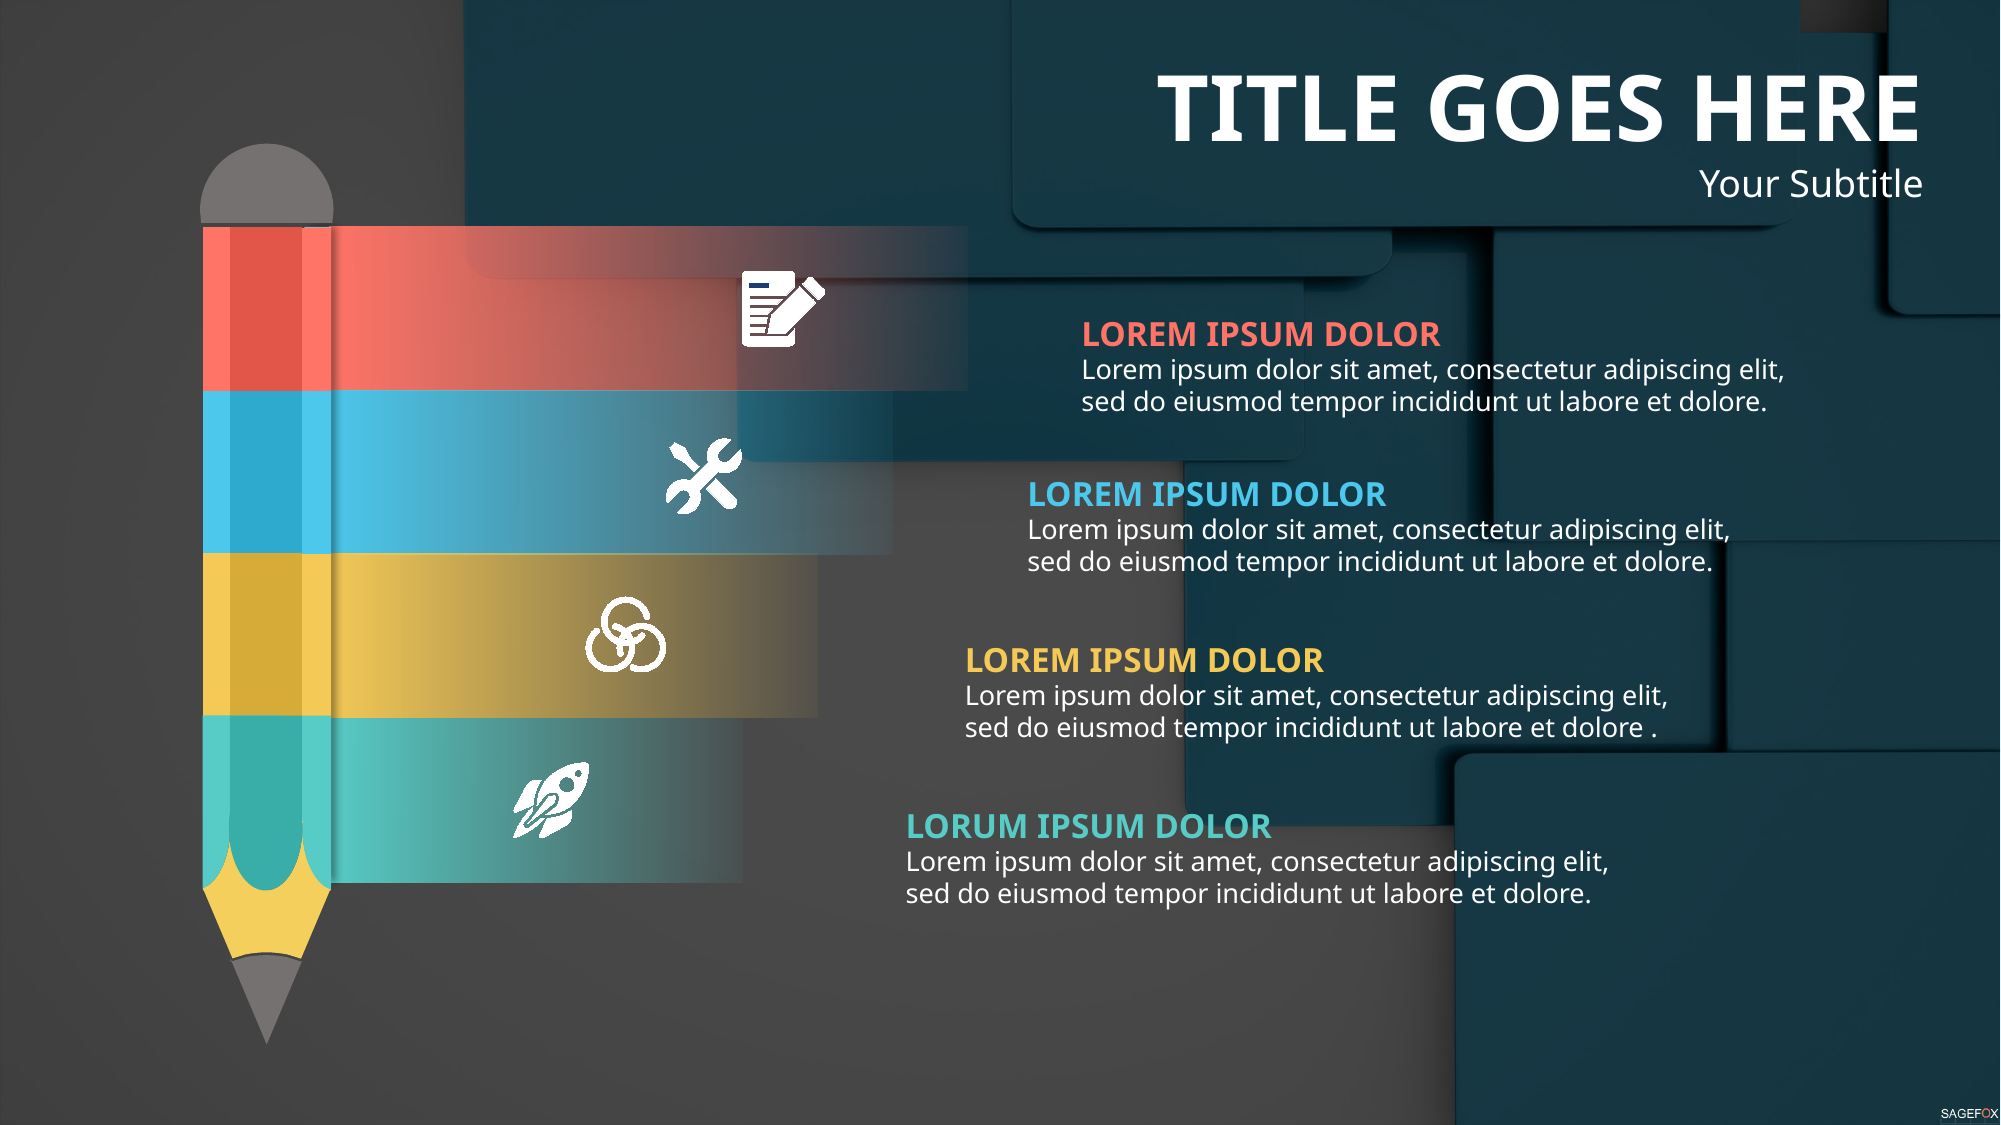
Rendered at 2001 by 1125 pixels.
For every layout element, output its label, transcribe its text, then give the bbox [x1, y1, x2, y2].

text_box [342, 390, 893, 556]
text_box [341, 717, 743, 883]
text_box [513, 762, 589, 838]
text_box [342, 553, 818, 719]
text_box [1012, 465, 1757, 586]
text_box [949, 631, 1695, 752]
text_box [890, 797, 1635, 918]
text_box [1066, 305, 1811, 426]
picture [0, 0, 2001, 1125]
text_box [199, 143, 334, 1045]
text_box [666, 438, 742, 514]
text_box [585, 596, 666, 672]
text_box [742, 270, 825, 346]
text_box TITLE GOES HERE Your Subtitle [1035, 42, 1939, 212]
text_box [340, 226, 968, 392]
